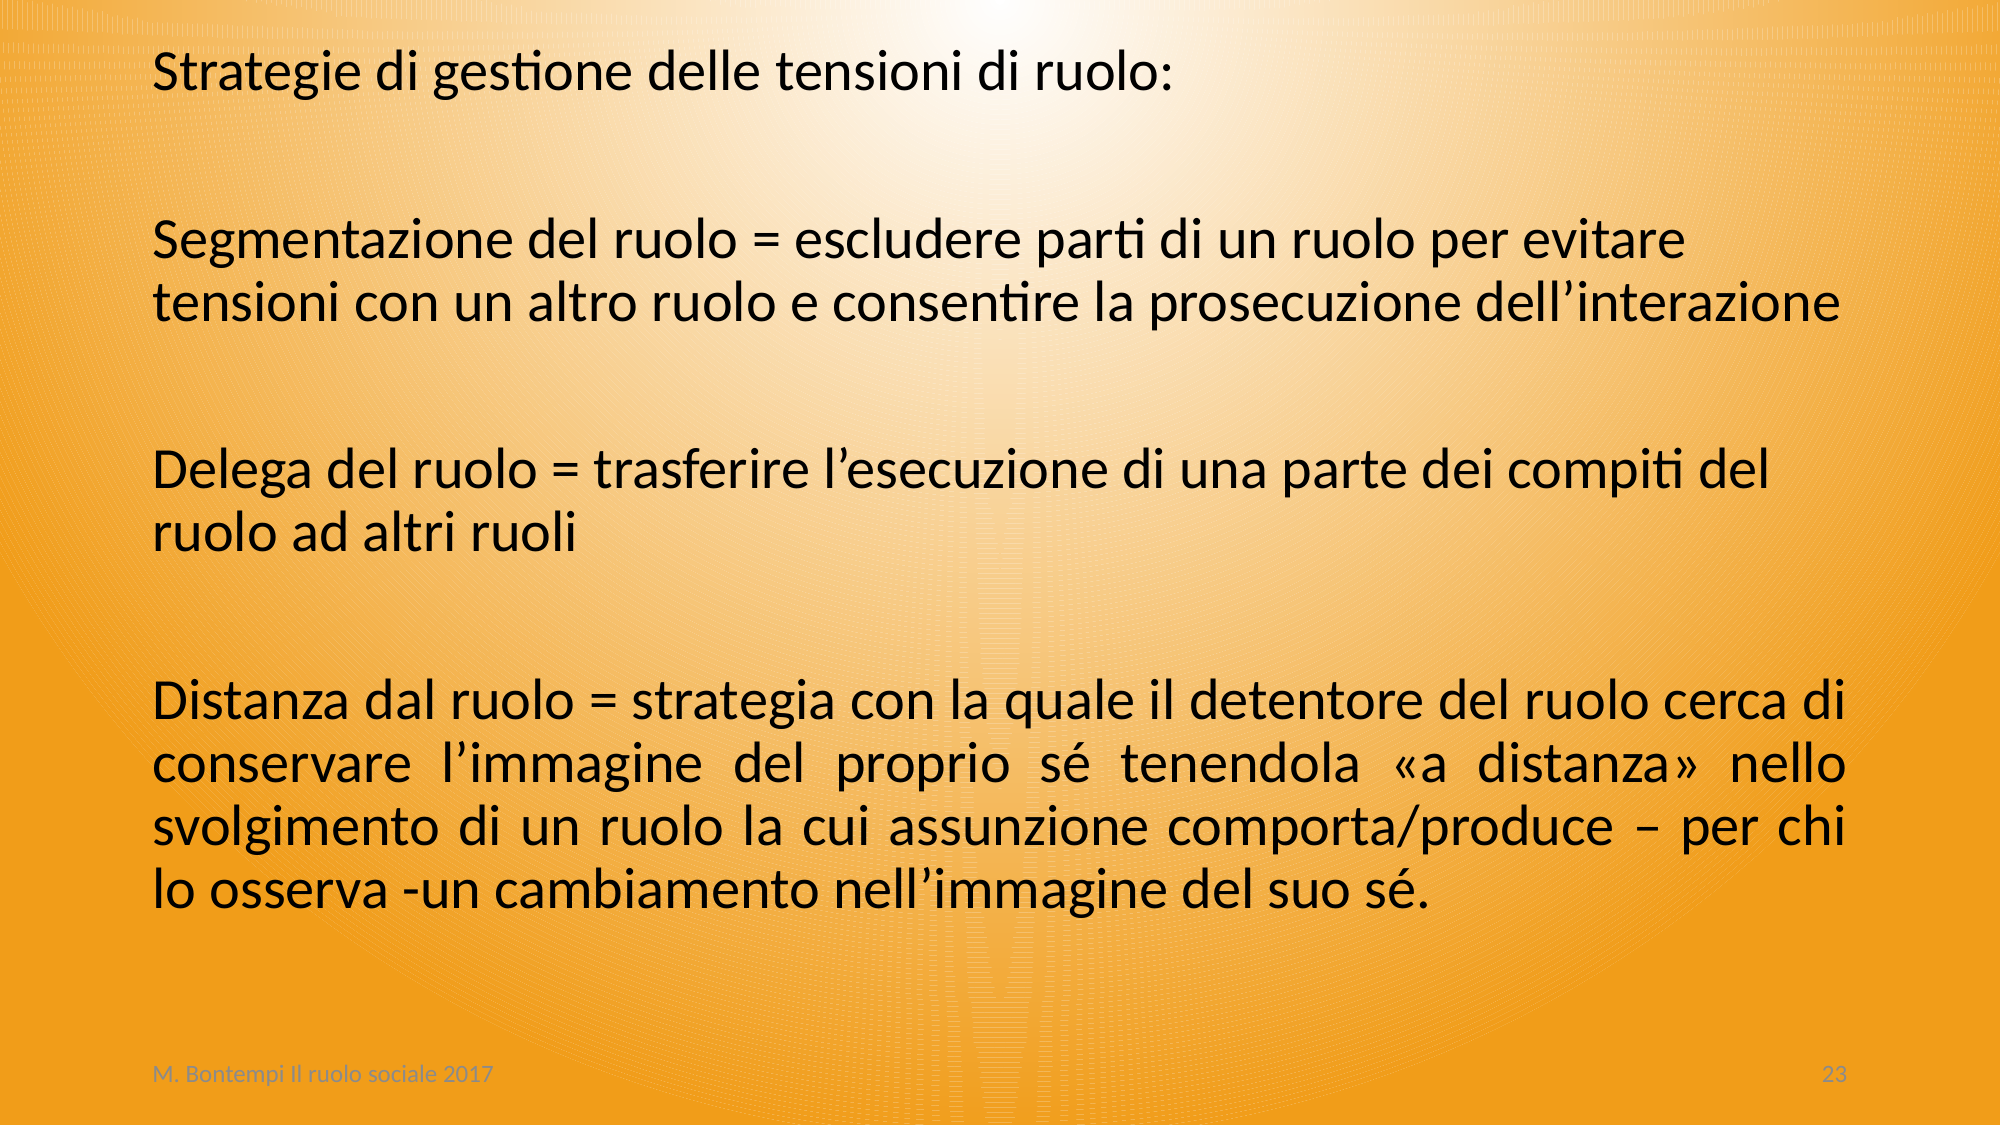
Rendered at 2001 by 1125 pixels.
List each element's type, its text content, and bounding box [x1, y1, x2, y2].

slide_number 23 [1412, 1042, 1863, 1103]
slide_number M. Bontempi Il ruolo sociale 2017 [137, 1042, 588, 1103]
list Strategie di gestione delle tensioni di ruolo: Segmentazione del ruolo = escludere parti di un ruolo per evitare tensioni con un altro ruolo e consentire la prosecuzione dell’interazione Delega del ruolo = trasferire l’esecuzione di una parte dei compiti del ruolo ad altri ruoli Distanza dal ruolo = strategia con la quale il detentore del ruolo cerca di conservare l’immagine del proprio sé tenendola «a distanza» nello svolgimento di un ruolo la cui assunzione comporta/produce – per chi lo osserva -un cambiamento nell’immagine del suo sé. [137, 32, 1863, 1014]
